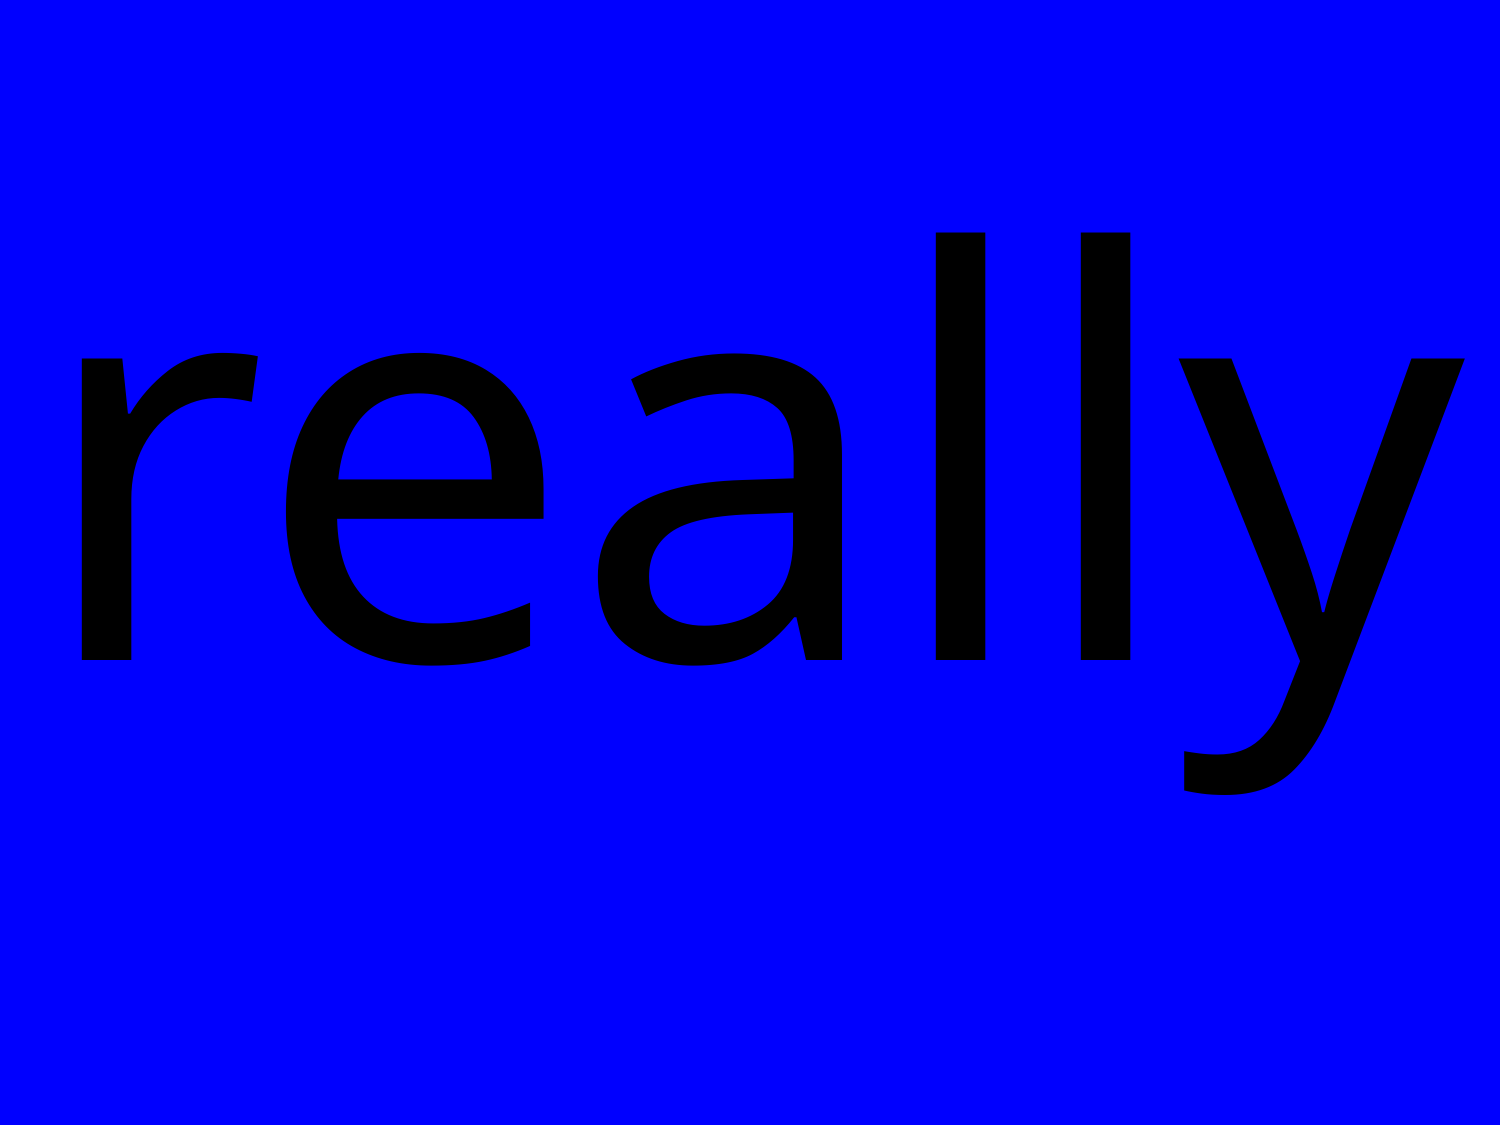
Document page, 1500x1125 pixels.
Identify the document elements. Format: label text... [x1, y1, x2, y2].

list really [0, 90, 1500, 1017]
